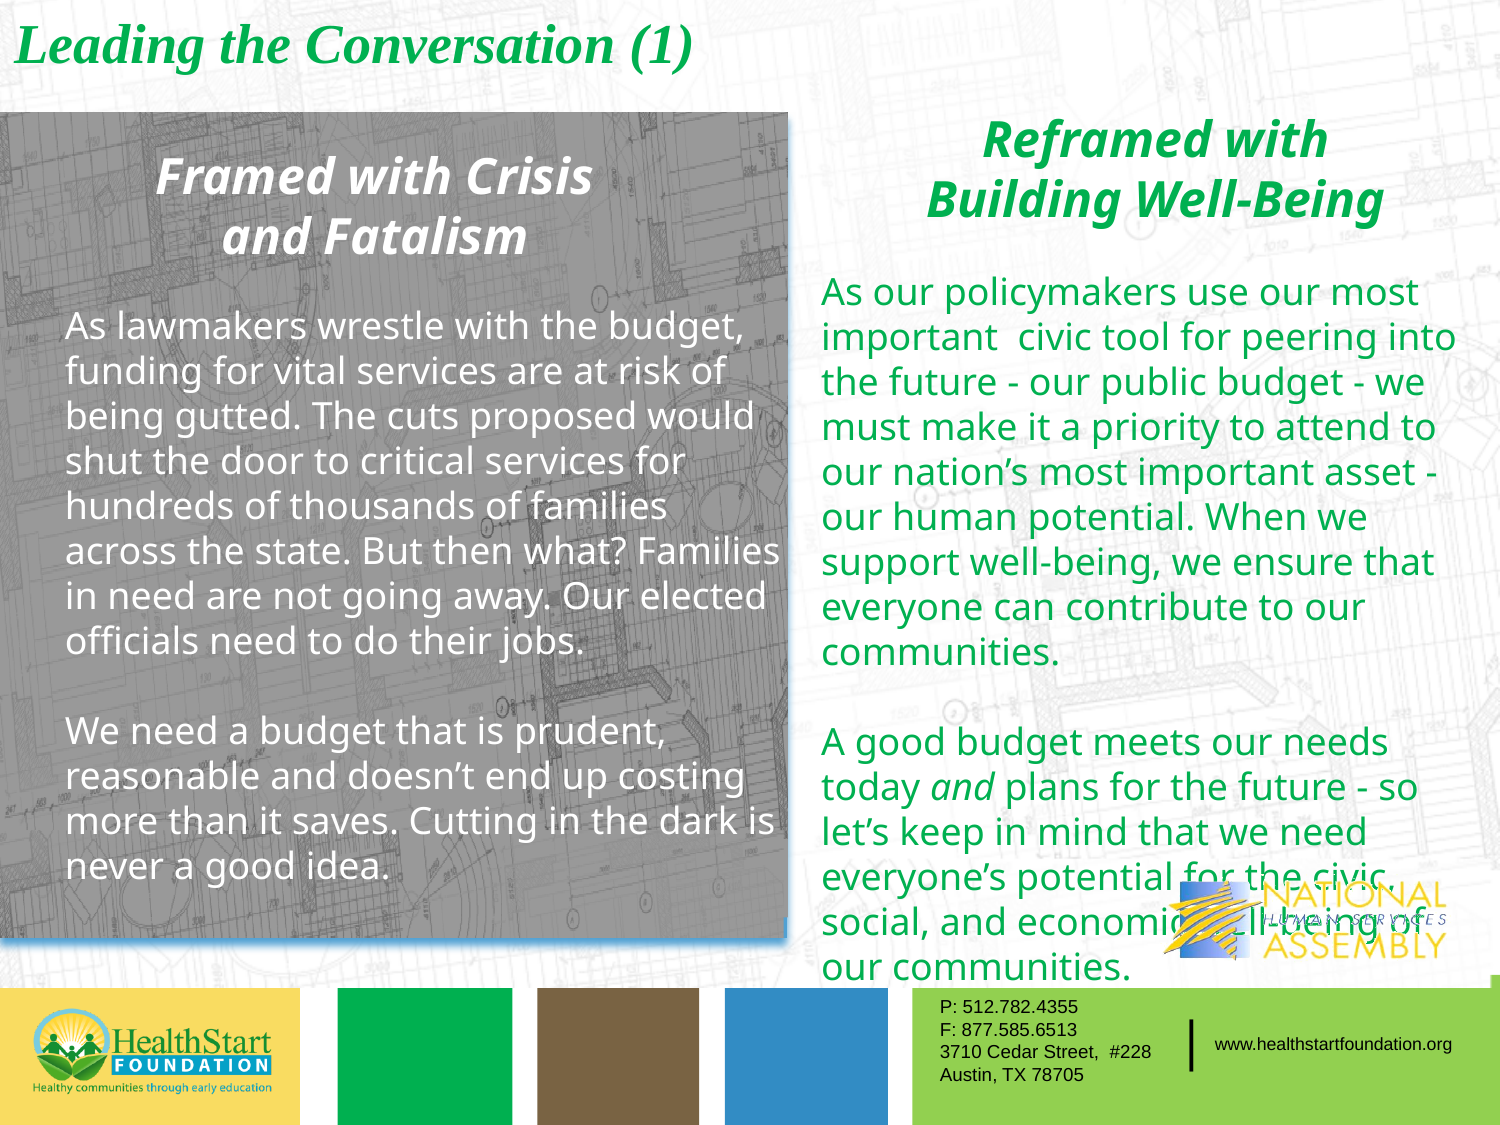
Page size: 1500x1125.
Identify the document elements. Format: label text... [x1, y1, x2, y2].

text_box As our policymakers use our most important civic tool for peering into the future - our public budget - we must make it a priority to attend to our nation’s most important asset - our human potential. When we support well-being, we ensure that everyone can contribute to our communities. A good budget meets our needs today and plans for the future - so let’s keep in mind that we need everyone’s potential for the civic, social, and economic well-being of our communities. [806, 996, 1494, 1036]
picture [24, 999, 280, 1103]
picture [1155, 874, 1457, 967]
picture [0, 112, 788, 939]
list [0, 0, 1500, 989]
